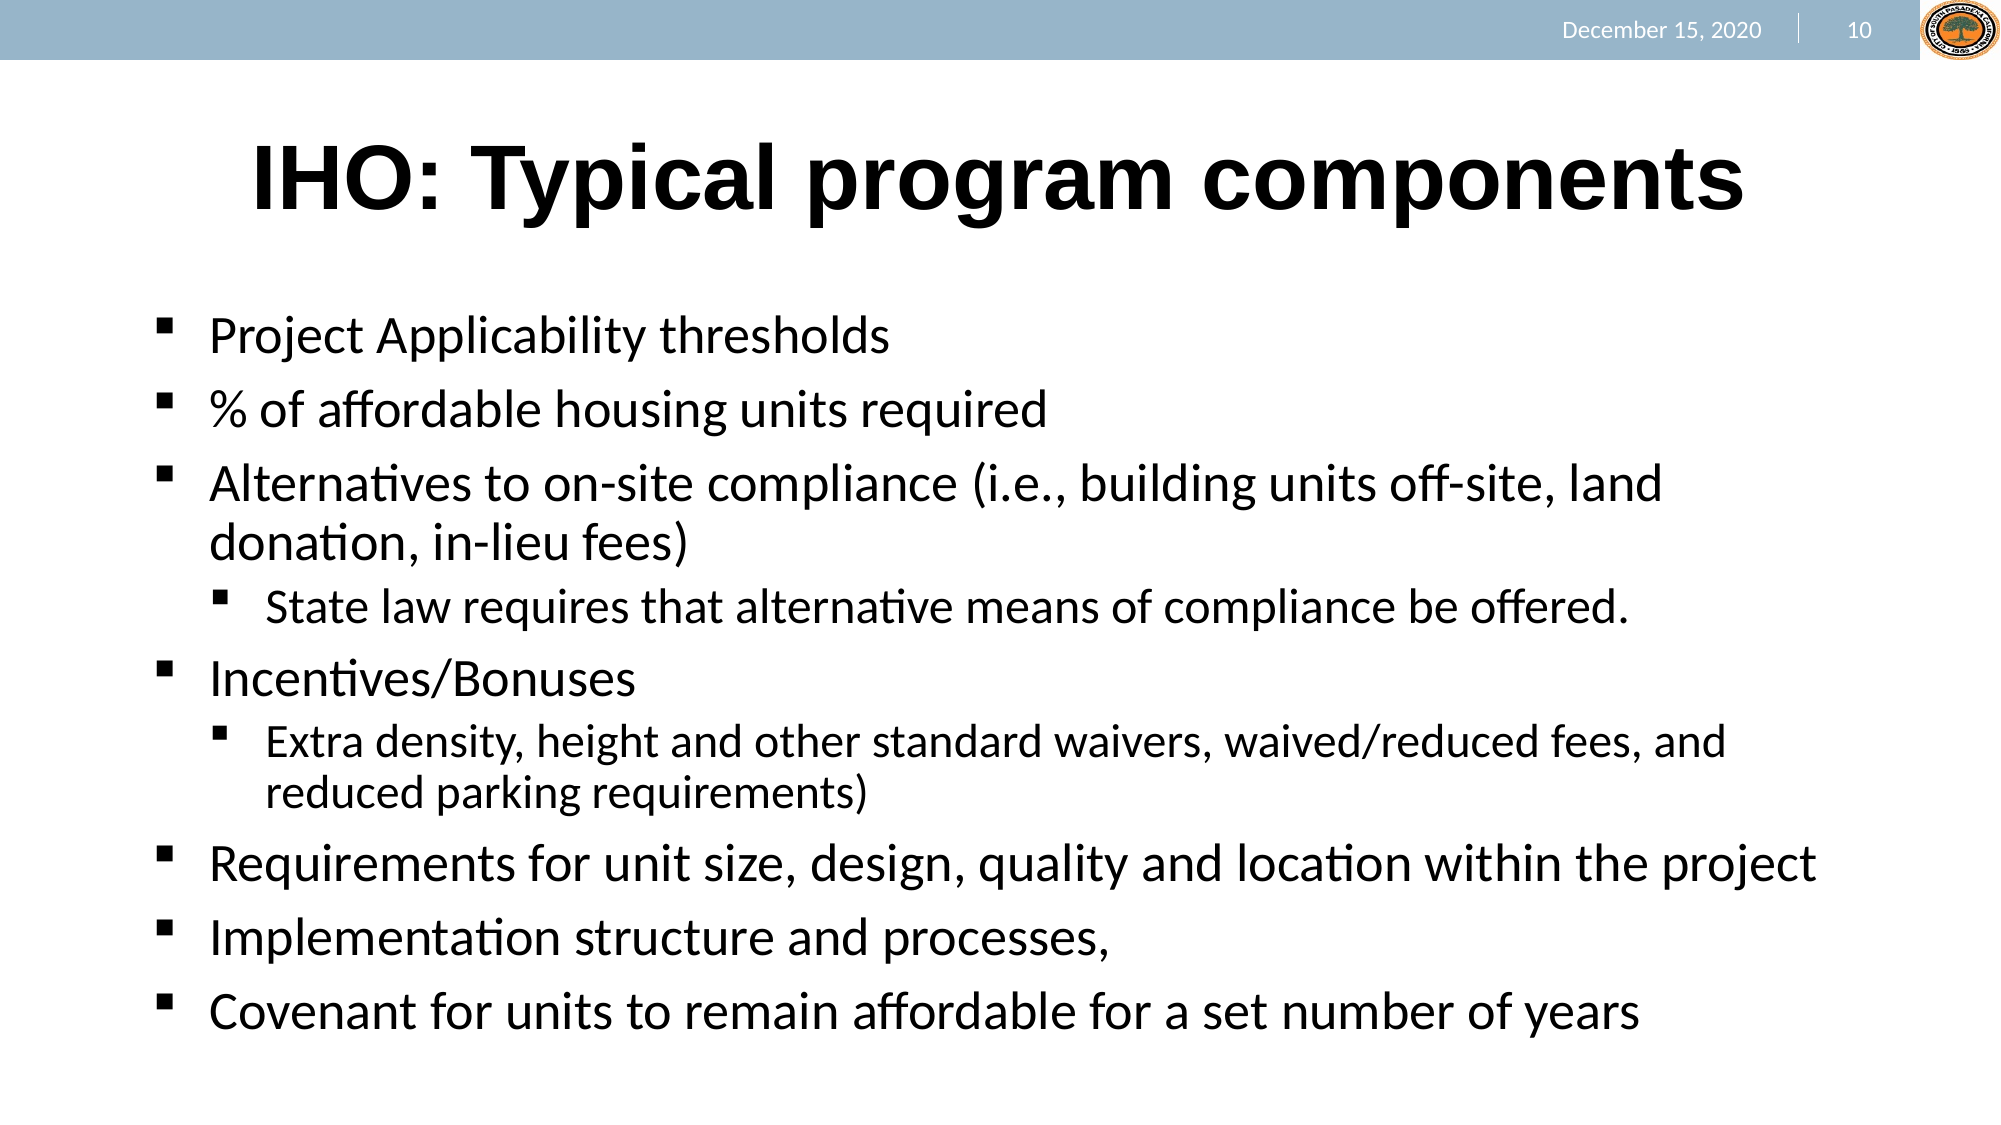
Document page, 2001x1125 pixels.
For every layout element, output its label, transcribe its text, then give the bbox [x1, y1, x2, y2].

list Project Applicability thresholds % of affordable housing units required Alternatives to on-site compliance (i.e., building units off-site, land donation, in-lieu fees) State law requires that alternative means of compliance be offered. Incentives/Bonuses Extra density, height and other standard waivers, waived/reduced fees, and reduced parking requirements) Requirements for unit size, design, quality and location within the project Implementation structure and processes, Covenant for units to remain affordable for a set number of years [137, 299, 1863, 1061]
picture [1920, 0, 2000, 60]
title IHO: Typical program components [137, 70, 1863, 289]
